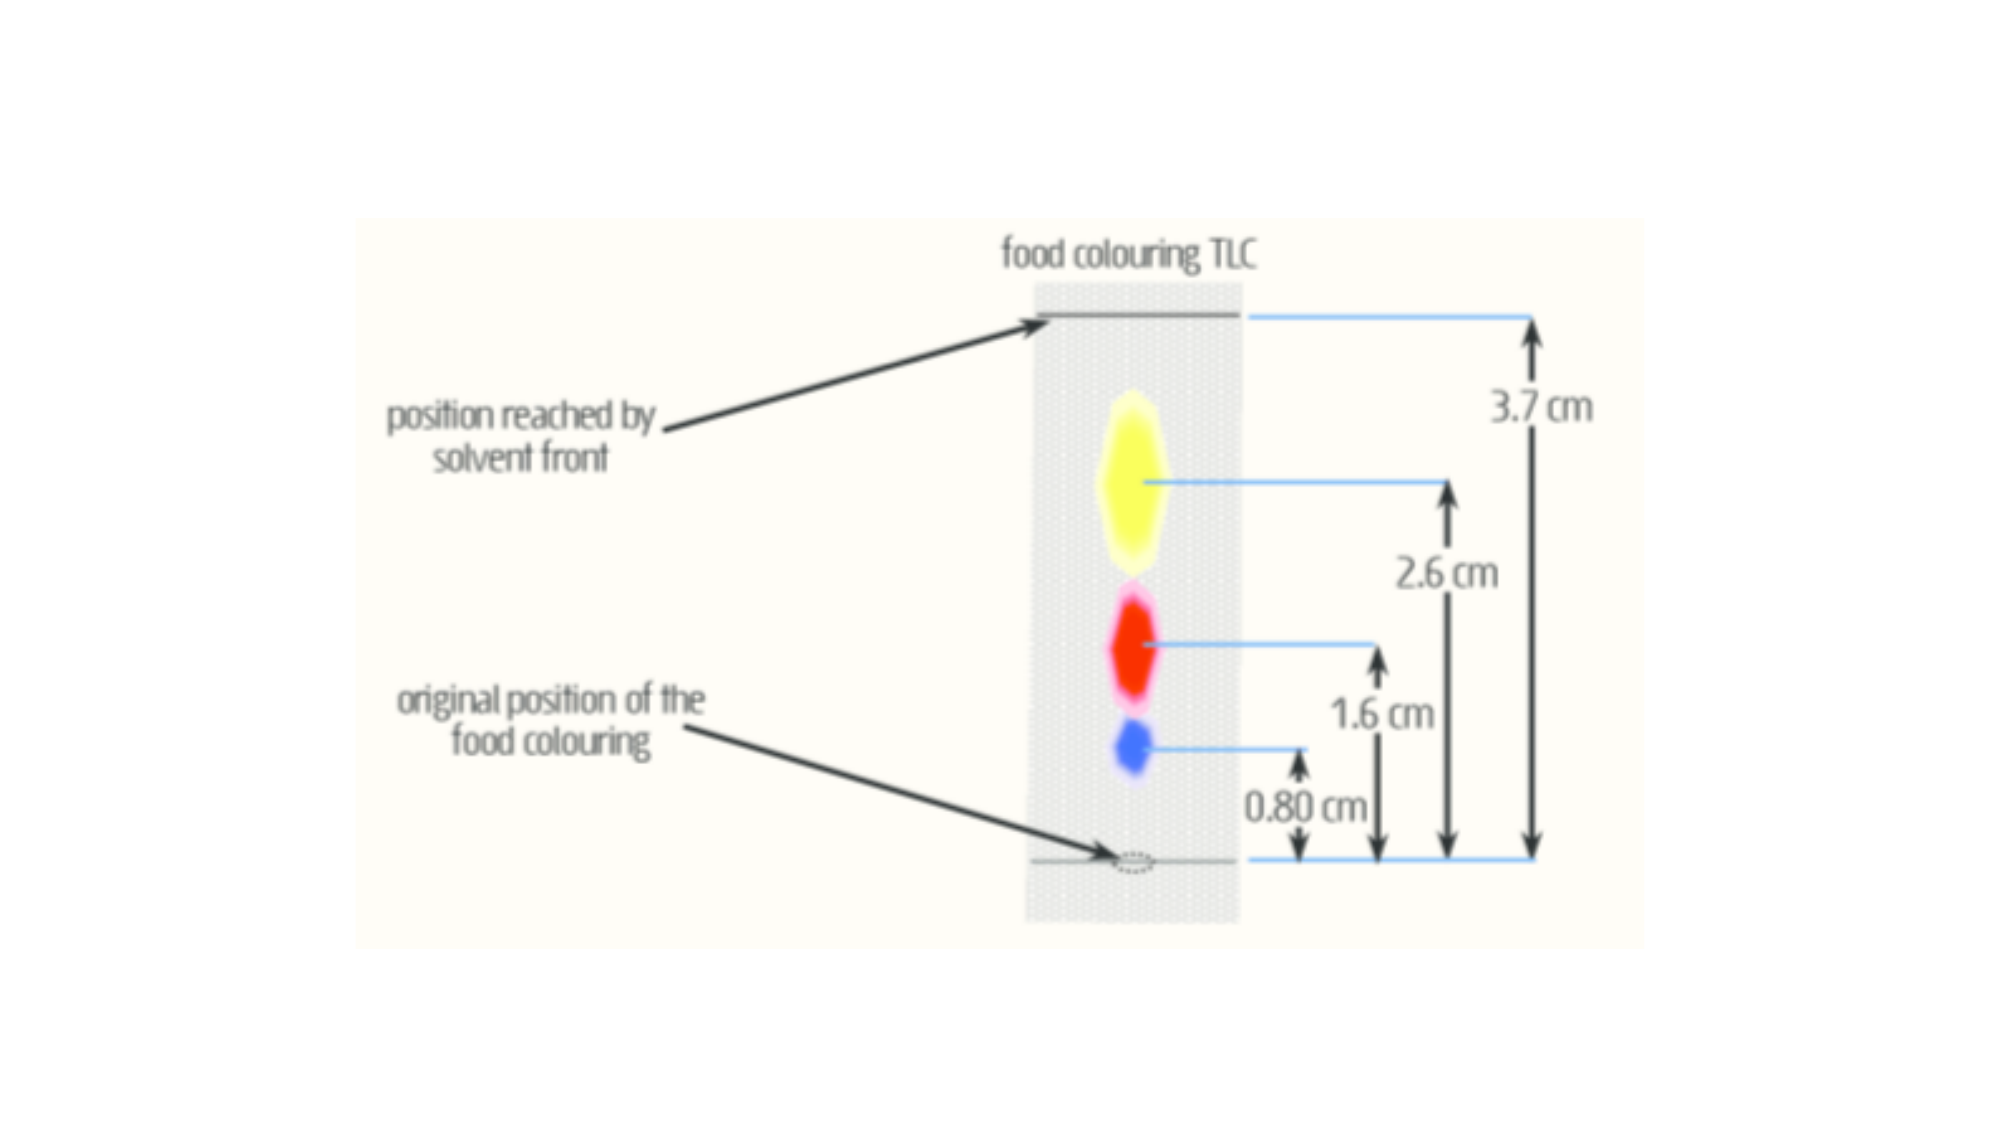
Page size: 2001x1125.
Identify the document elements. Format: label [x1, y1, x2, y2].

picture [355, 218, 1645, 949]
